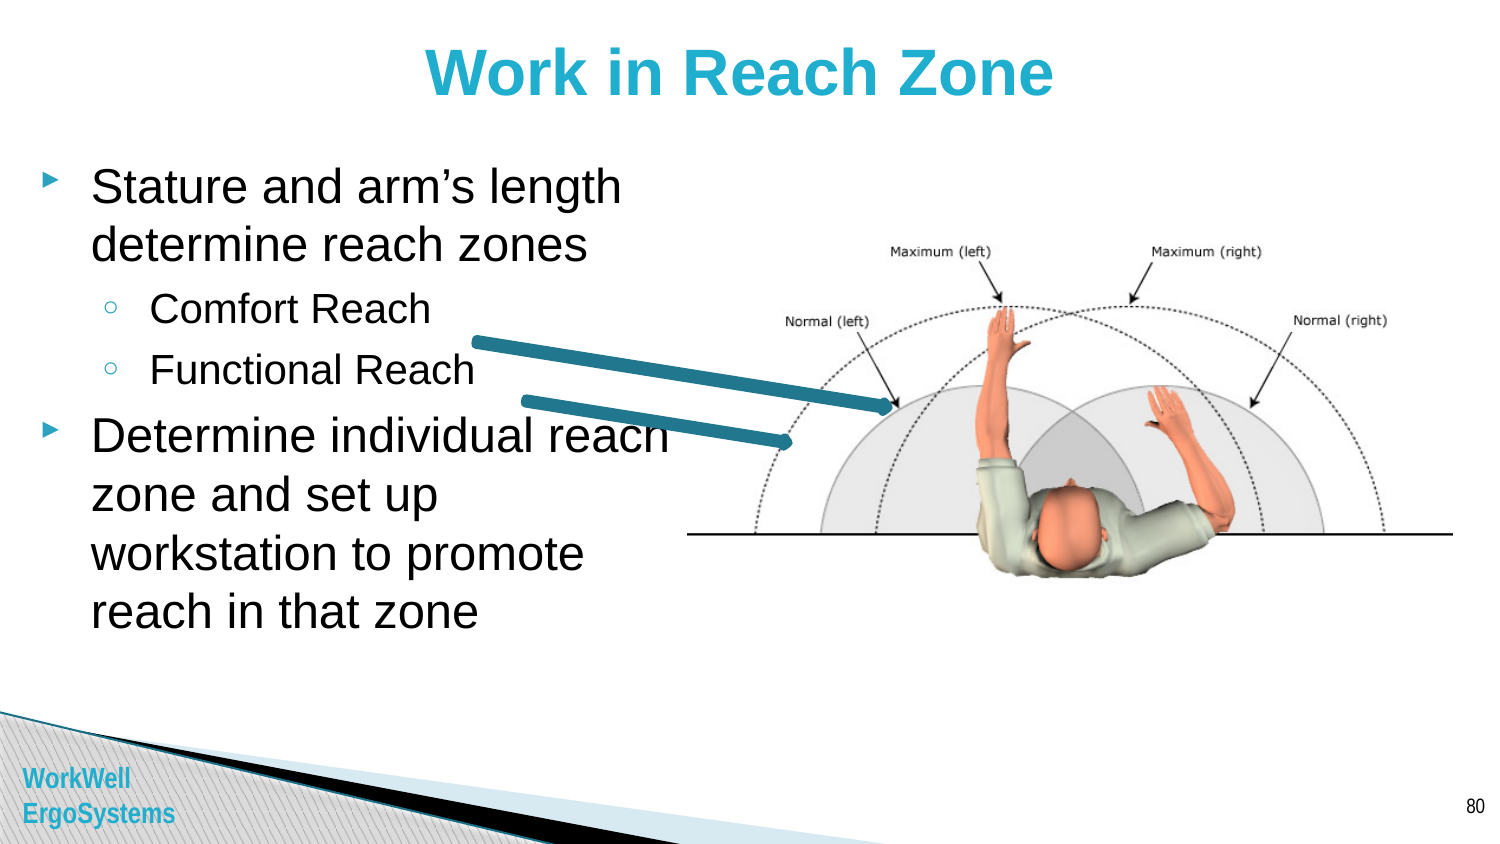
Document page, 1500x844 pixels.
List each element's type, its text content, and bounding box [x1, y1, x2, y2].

title Work in Reach Zone [0, 21, 1500, 116]
list Stature and arm’s length determine reach zones Comfort Reach Functional Reach Determine individual reach zone and set up workstation to promote reach in that zone [24, 146, 688, 654]
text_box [473, 196, 1453, 623]
slide_number 80 [1440, 768, 1500, 826]
